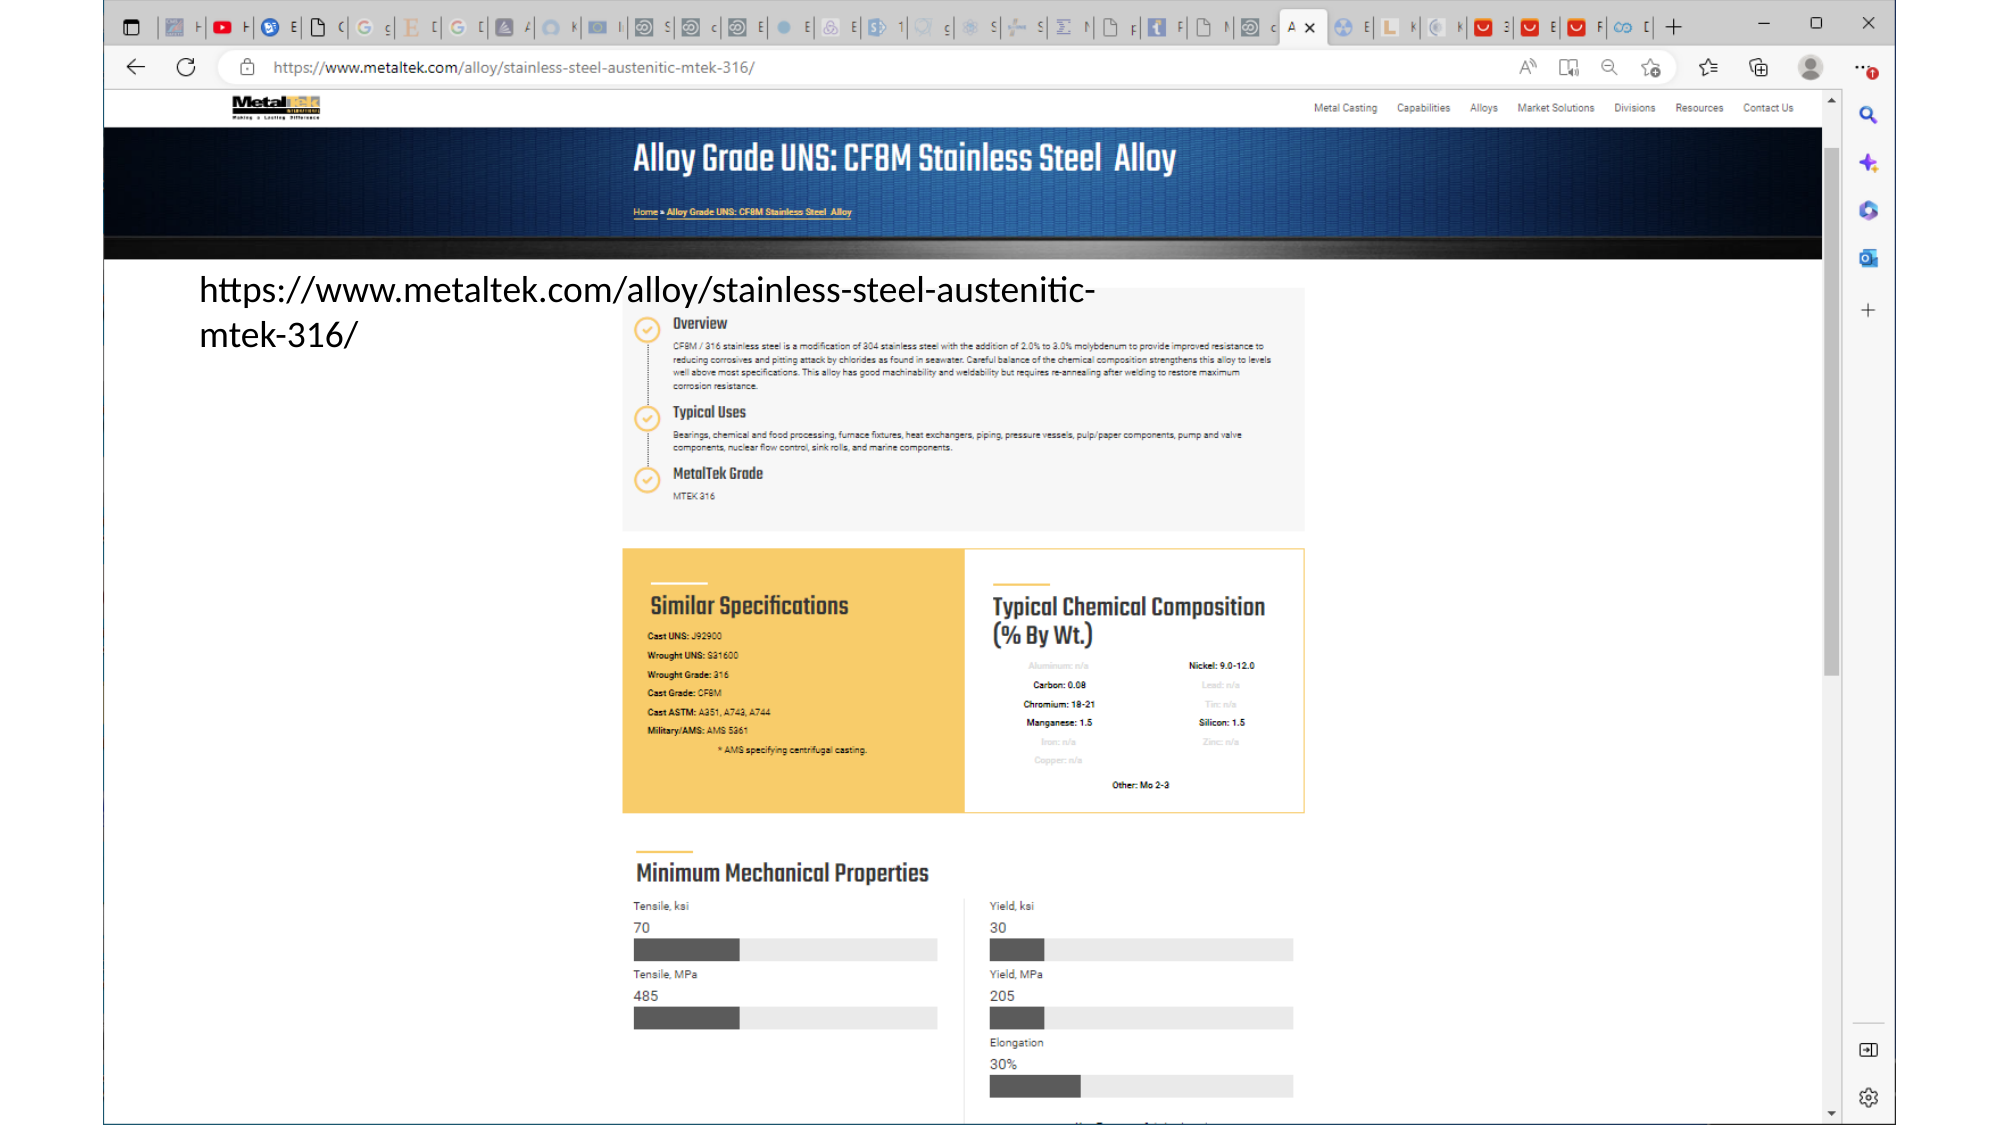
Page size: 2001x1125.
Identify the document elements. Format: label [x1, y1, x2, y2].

picture [103, 0, 1896, 1125]
